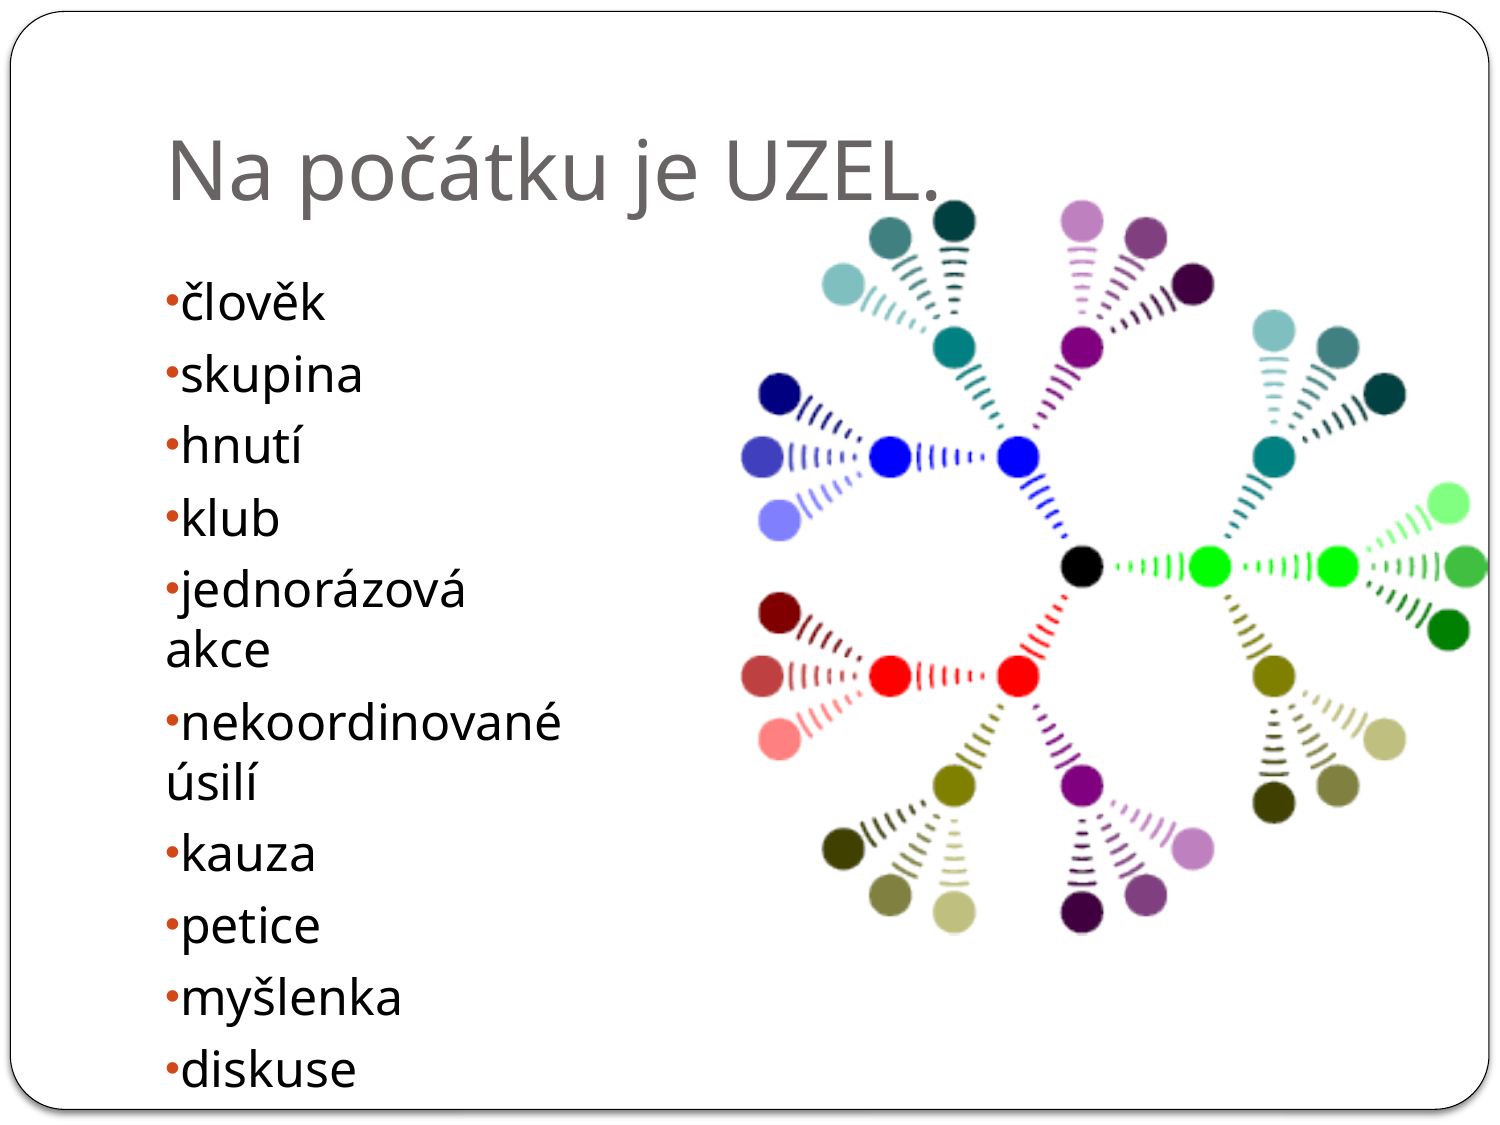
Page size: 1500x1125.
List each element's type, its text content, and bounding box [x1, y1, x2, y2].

list člověk skupina hnutí klub jednorázová akce nekoordinované úsilí kauza petice myšlenka diskuse [149, 262, 601, 1001]
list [739, 34, 1488, 1101]
title Na počátku je UZEL. [149, 44, 733, 233]
